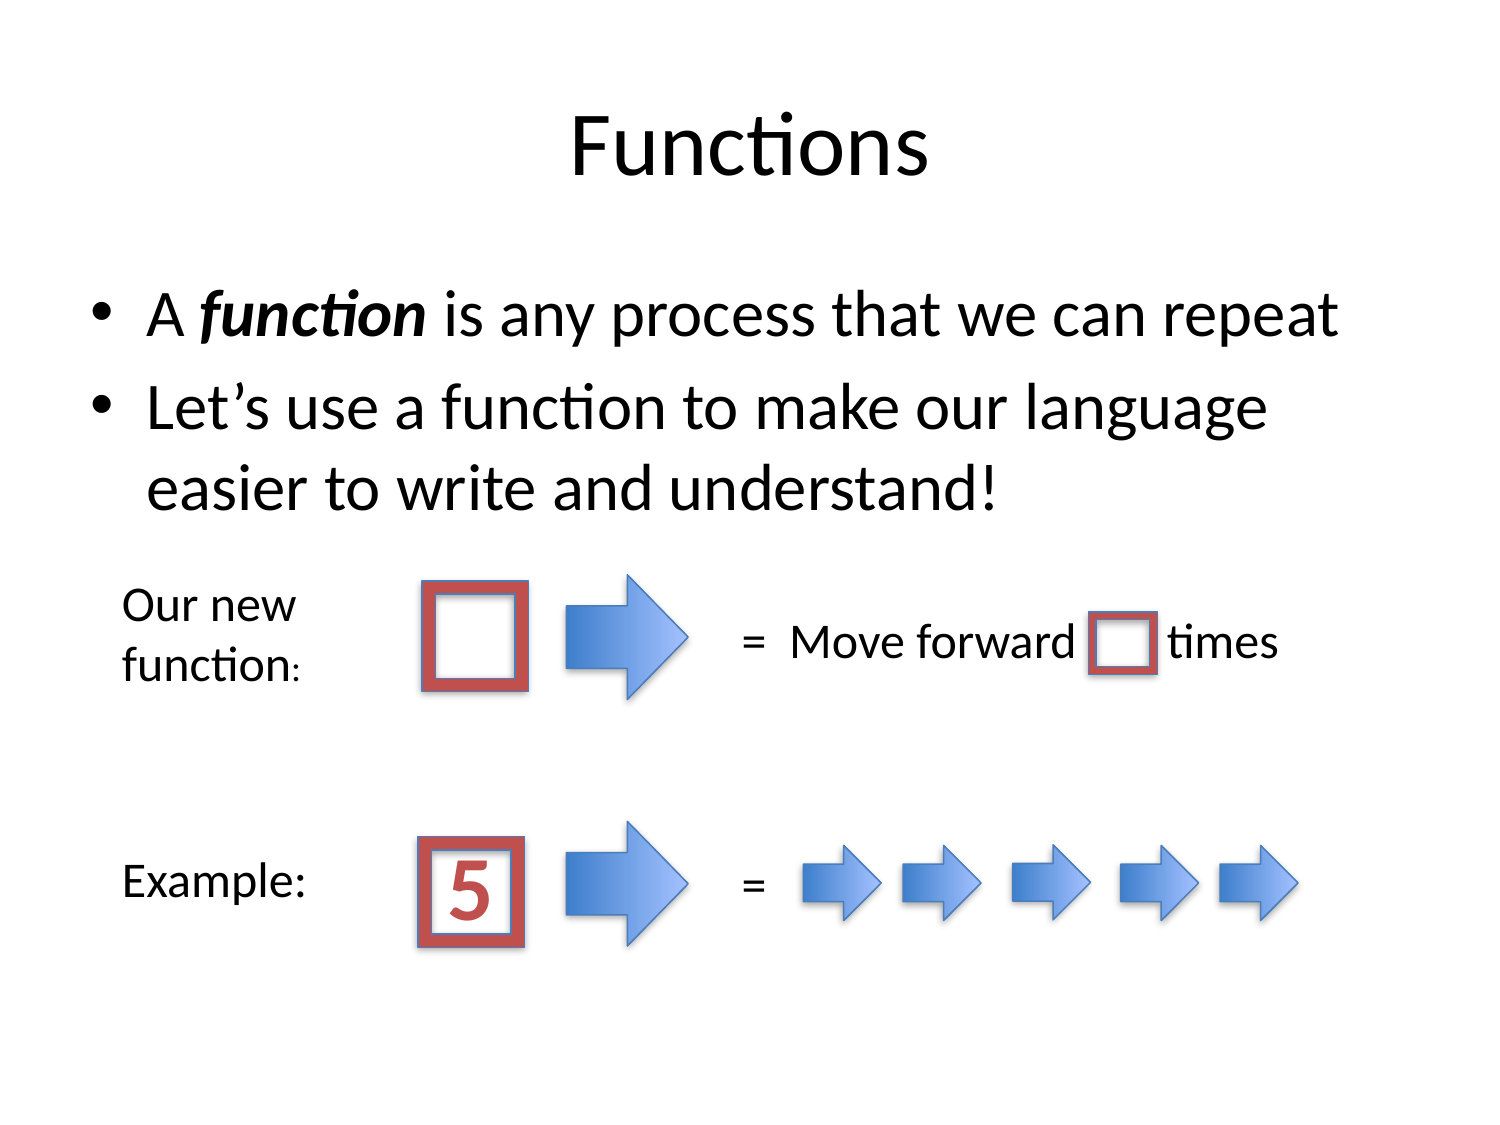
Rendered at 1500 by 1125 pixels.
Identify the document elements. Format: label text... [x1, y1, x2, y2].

text_box [1088, 611, 1158, 675]
text_box [902, 844, 982, 922]
title Functions [75, 45, 1425, 233]
text_box [1219, 844, 1299, 922]
text_box [421, 580, 529, 692]
text_box [1011, 844, 1092, 921]
text_box [565, 574, 689, 701]
text_box = [726, 844, 770, 920]
text_box [802, 844, 882, 922]
text_box Example: [107, 840, 343, 915]
text_box Our new function: [107, 563, 395, 699]
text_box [417, 821, 689, 948]
text_box = Move forward times [726, 600, 1357, 676]
text_box [1119, 844, 1200, 922]
list A function is any process that we can repeat Let’s use a function to make our language easier to write and understand! [75, 262, 1425, 551]
